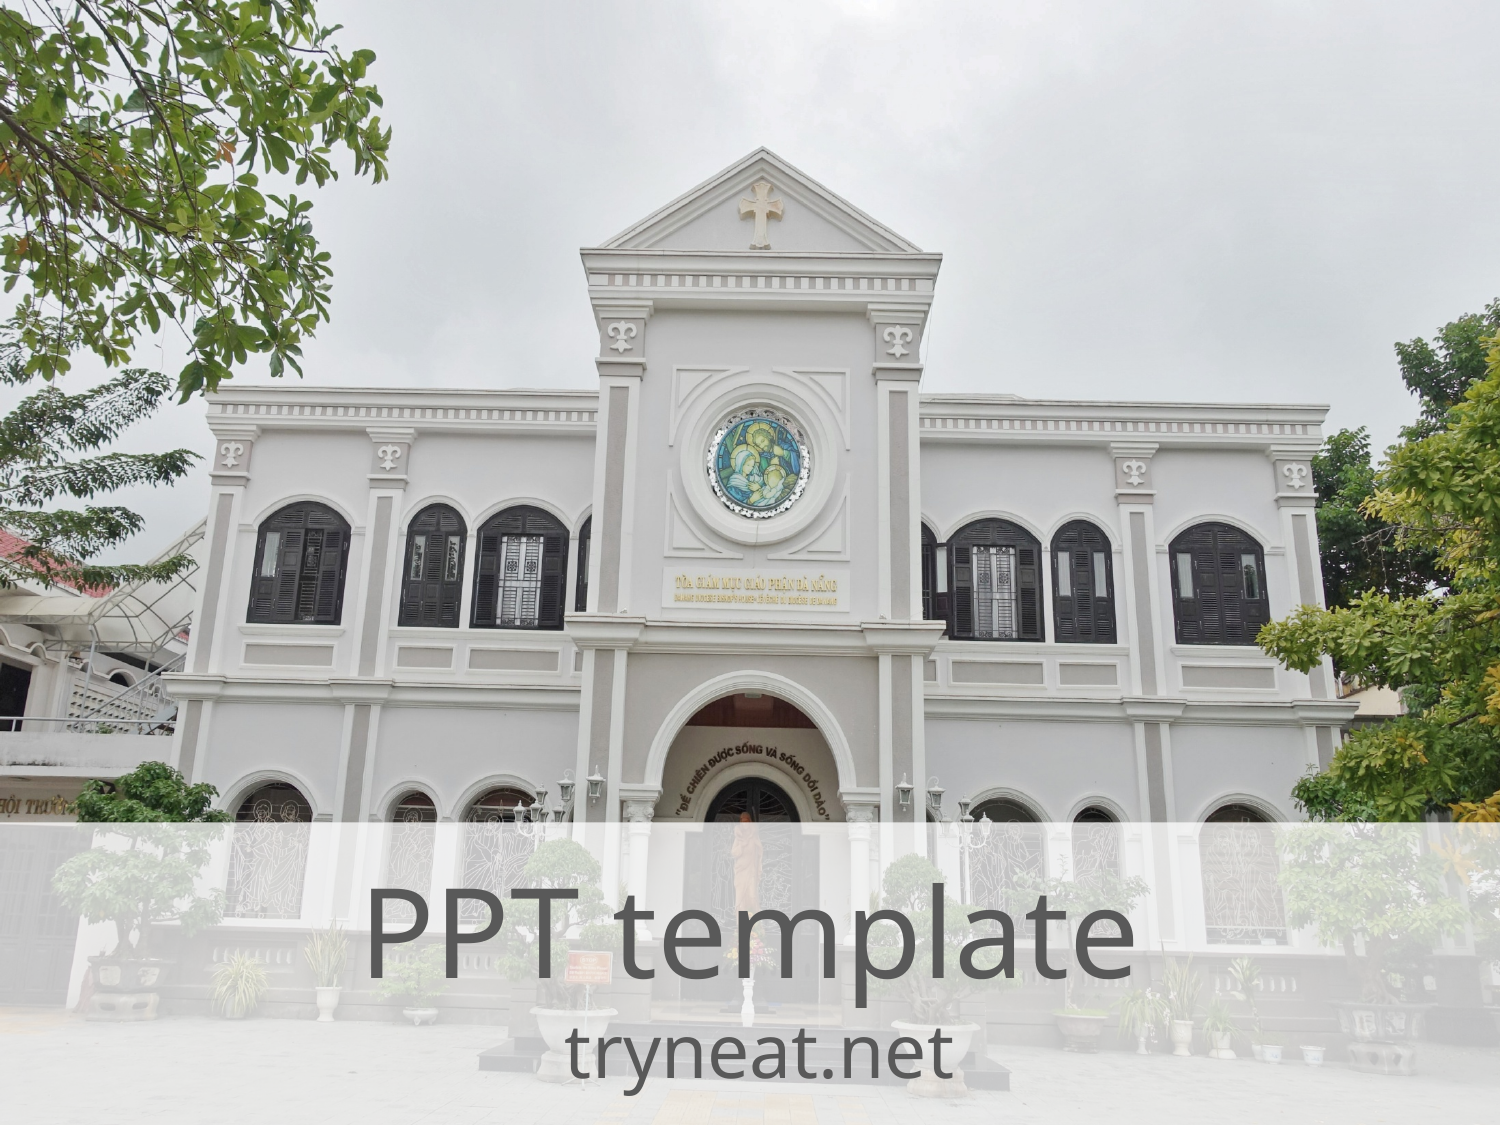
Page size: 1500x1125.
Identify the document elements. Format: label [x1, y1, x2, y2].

text_box [0, 0, 1500, 1125]
